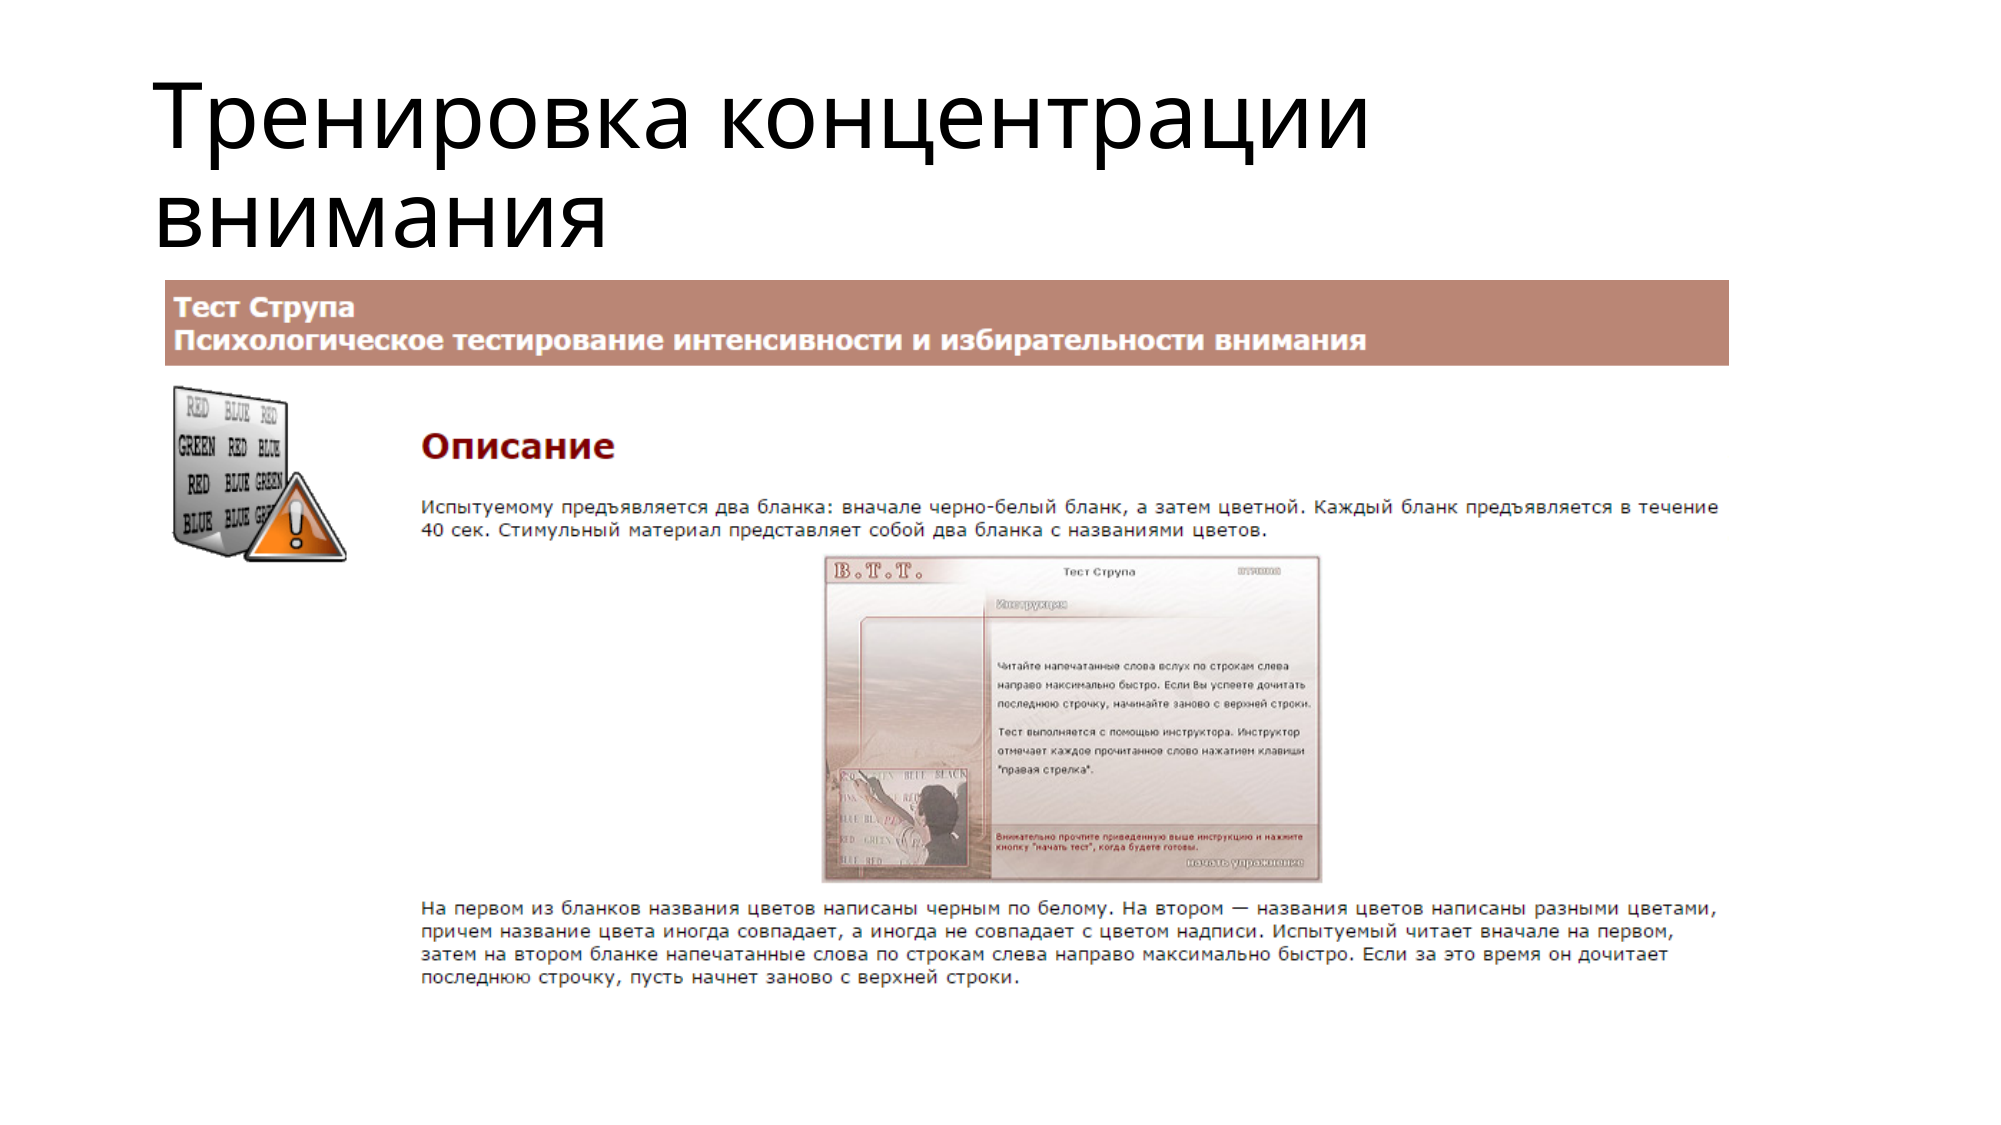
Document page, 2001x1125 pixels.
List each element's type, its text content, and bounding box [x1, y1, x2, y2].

title Tренировка концентрации внимания [137, 59, 1863, 278]
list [165, 280, 1729, 995]
